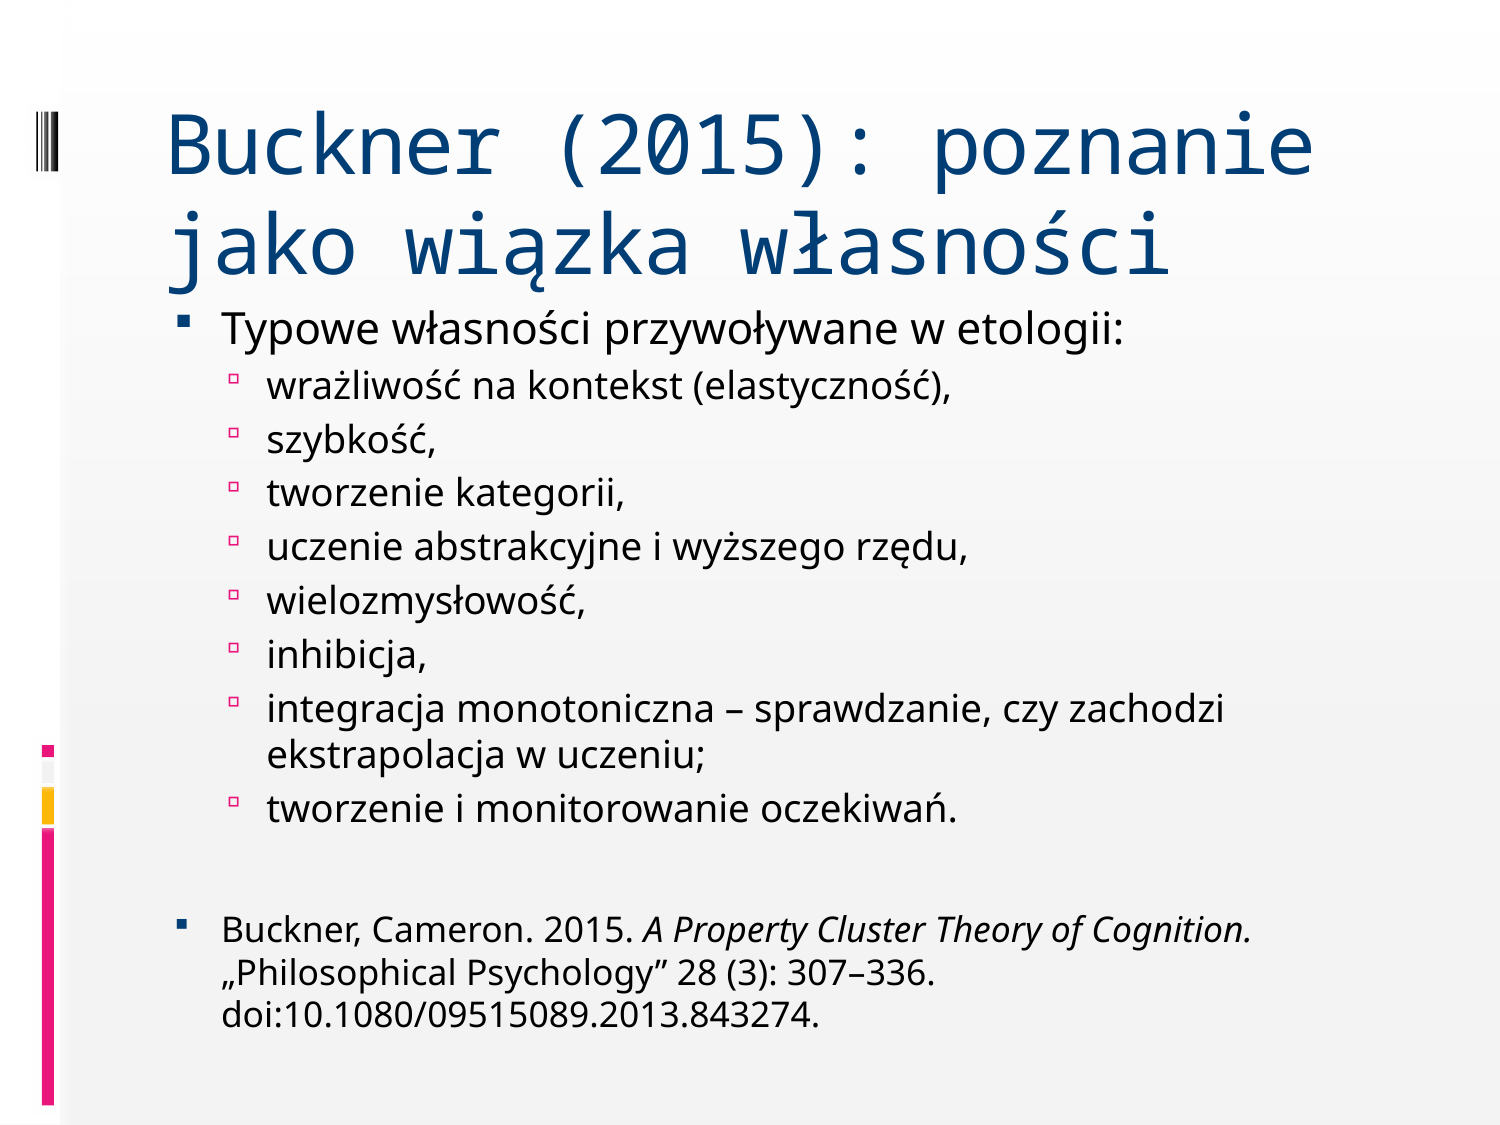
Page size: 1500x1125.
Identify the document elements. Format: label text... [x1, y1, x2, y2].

list Typowe własności przywoływane w etologii: wrażliwość na kontekst (elastyczność), szybkość, tworzenie kategorii, uczenie abstrakcyjne i wyższego rzędu, wielozmysłowość, inhibicja, integracja monotoniczna – sprawdzanie, czy zachodzi ekstrapolacja w uczeniu; tworzenie i monitorowanie oczekiwań. Buckner, Cameron. 2015. A Property Cluster Theory of Cognition. „Philosophical Psychology” 28 (3): 307–336. doi:10.1080/09515089.2013.843274. [150, 292, 1425, 1043]
title Buckner (2015): poznanie jako wiązka własności [150, 83, 1425, 234]
